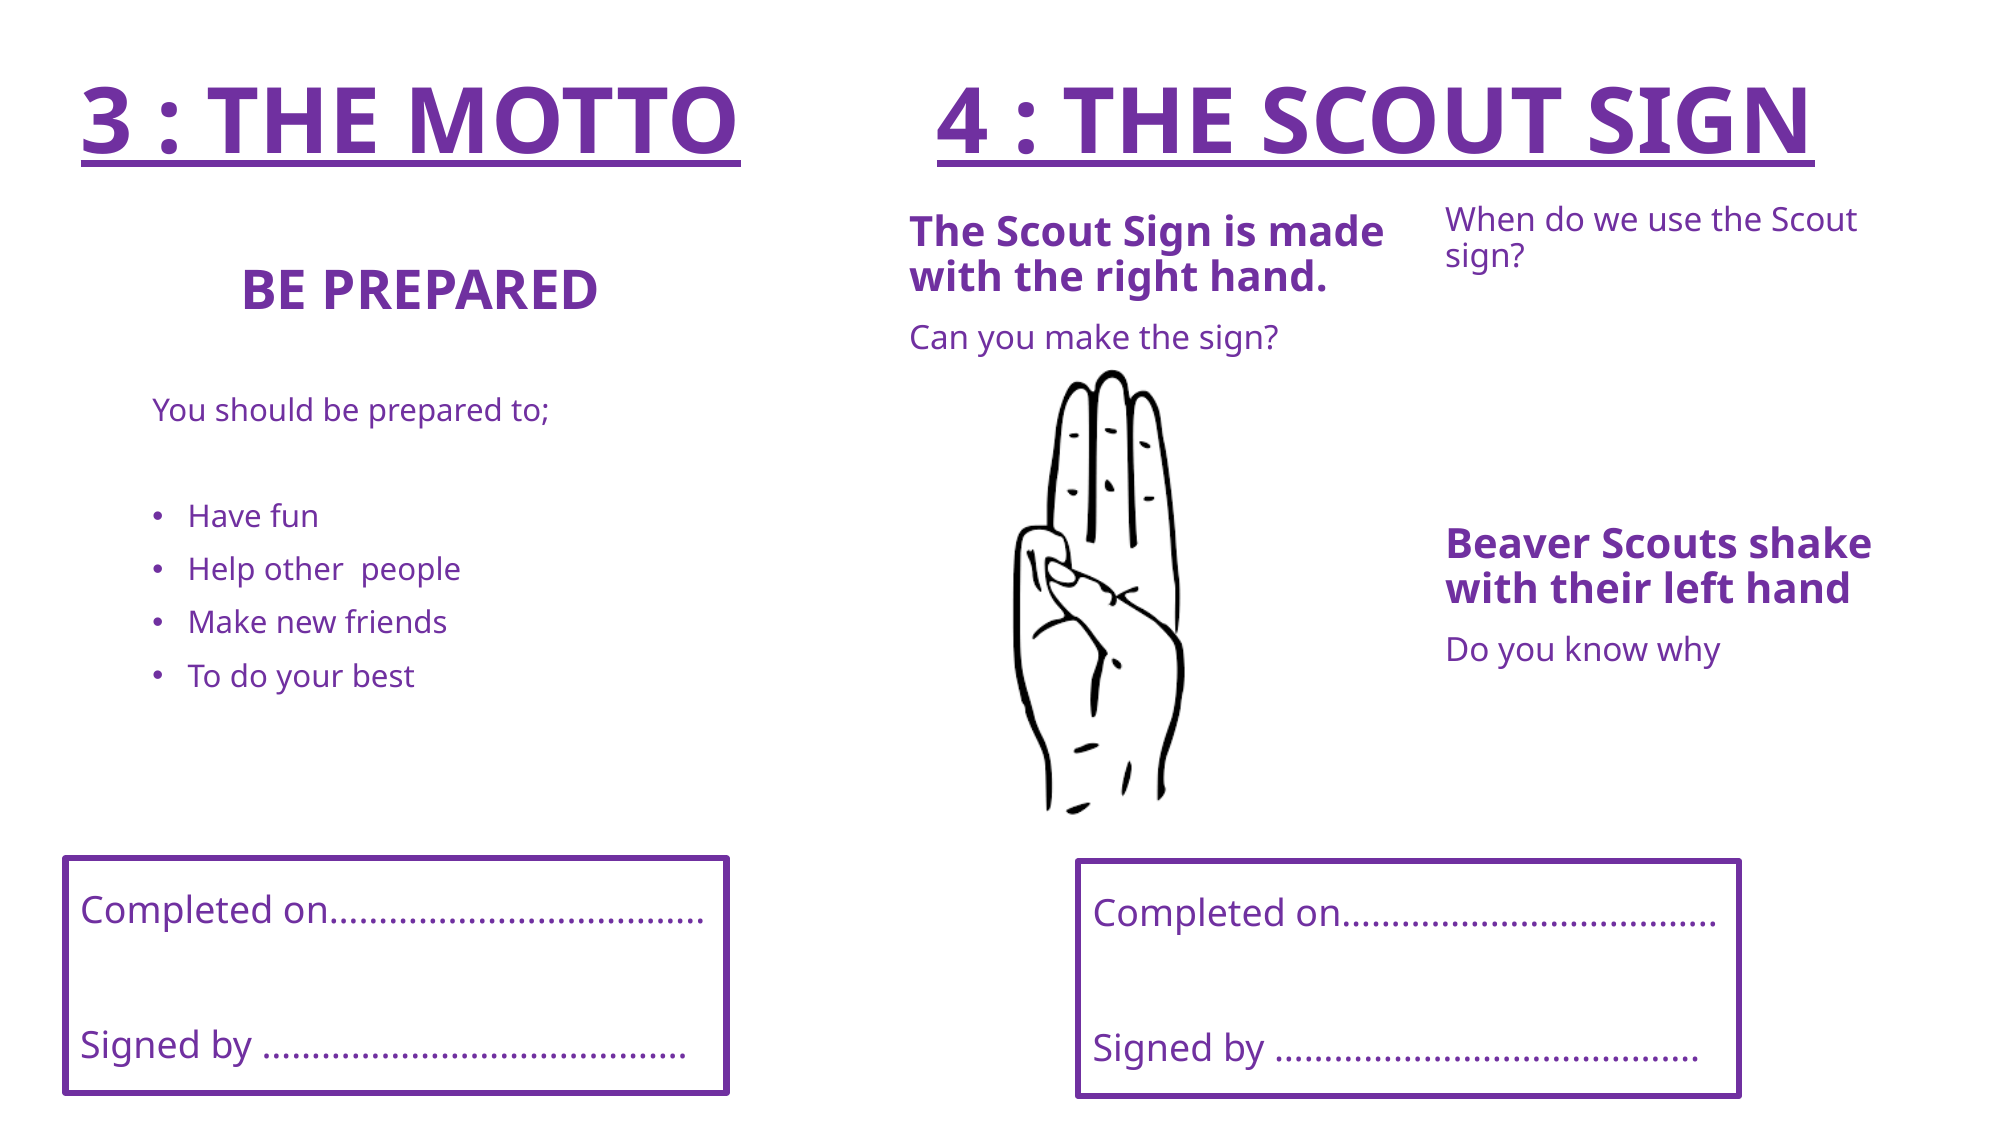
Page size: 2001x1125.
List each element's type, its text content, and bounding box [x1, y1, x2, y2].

picture [999, 369, 1194, 820]
list 4 : THE SCOUT SIGN [921, 65, 1863, 181]
text_box Completed on……………………………….. Signed by ……………………………………. [65, 858, 727, 1093]
text_box When do we use the Scout sign? Beaver Scouts shake with their left hand Do you know why [1430, 195, 1956, 880]
list BE PREPARED You should be prepared to; Have fun Help other people Make new friends To do your best [137, 254, 704, 705]
list The Scout Sign is made with the right hand. Can you make the sign? [894, 202, 1420, 1016]
list 3 : THE MOTTO [65, 65, 804, 181]
text_box Completed on……………………………….. Signed by ……………………………………. [1077, 861, 1739, 1096]
